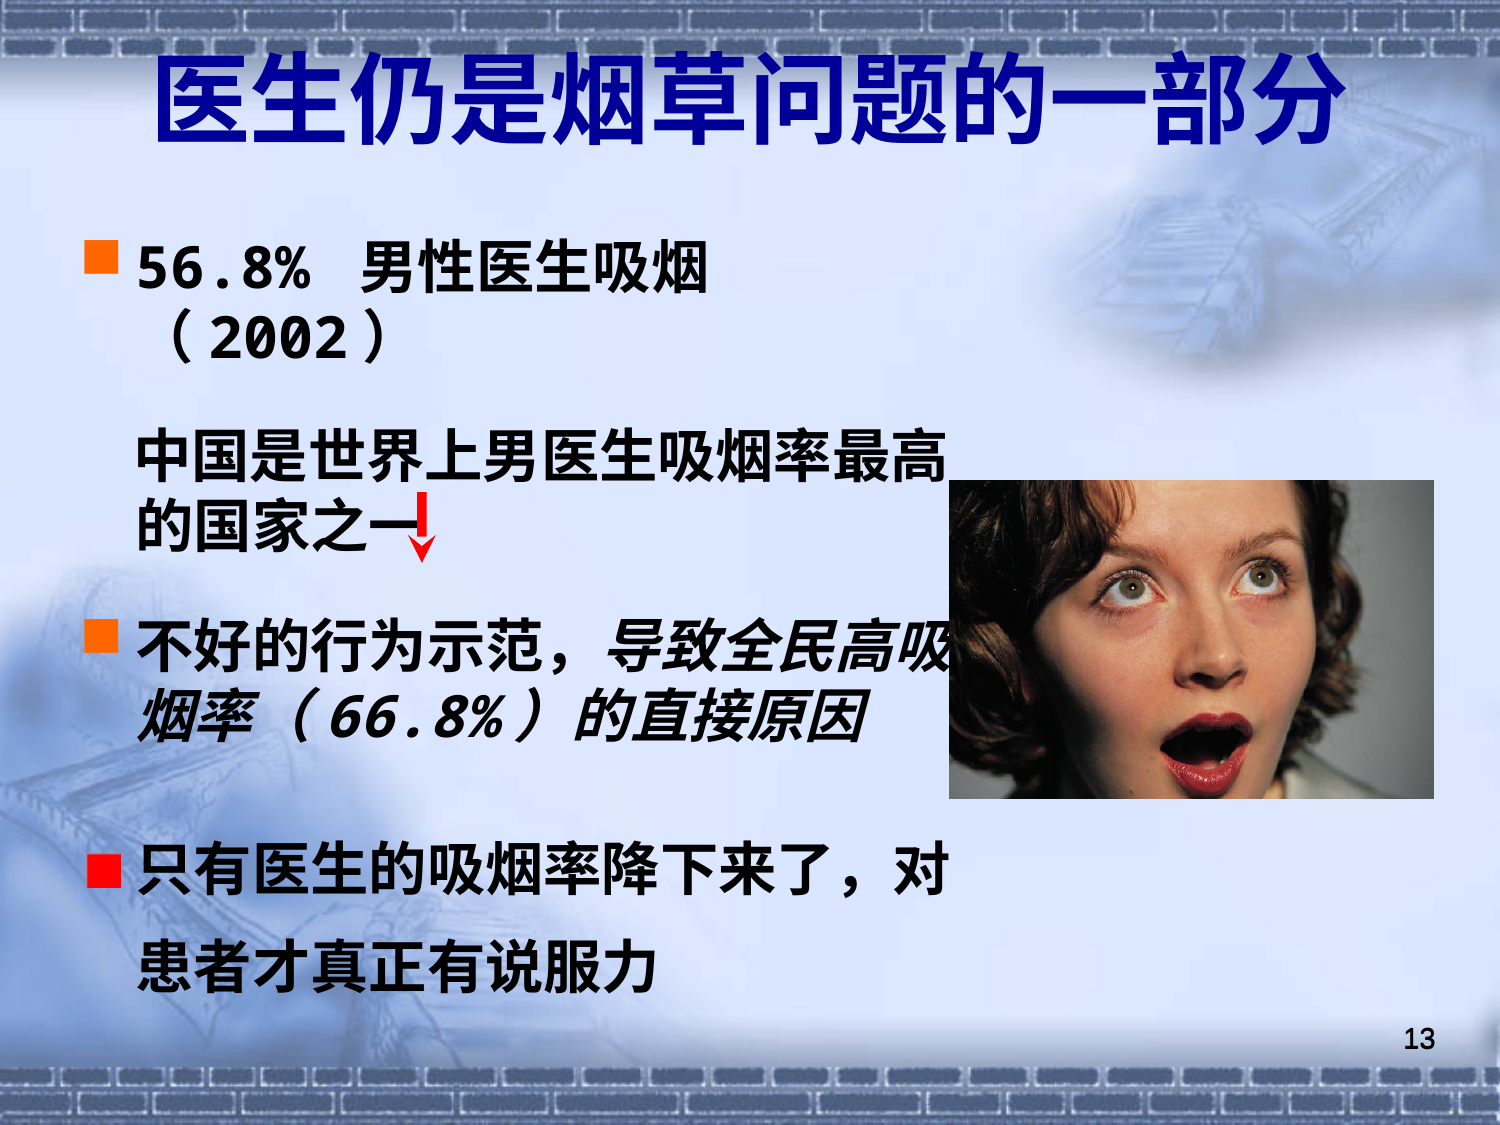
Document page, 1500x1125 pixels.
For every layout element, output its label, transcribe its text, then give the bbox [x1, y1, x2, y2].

text_box [415, 550, 429, 563]
text_box 13 [1074, 1012, 1451, 1091]
title 医生仍是烟草问题的一部分 [49, 62, 1451, 250]
text_box 56.8% 男性医生吸烟（2002） 中国是世界上男医生吸烟率最高的国家之一 不好的行为示范，导致全民高吸烟率（66.8%）的直接原因 只有医生的吸烟率降下来了，对患者才真正有说服力 [64, 222, 997, 988]
picture [0, 0, 1500, 1125]
